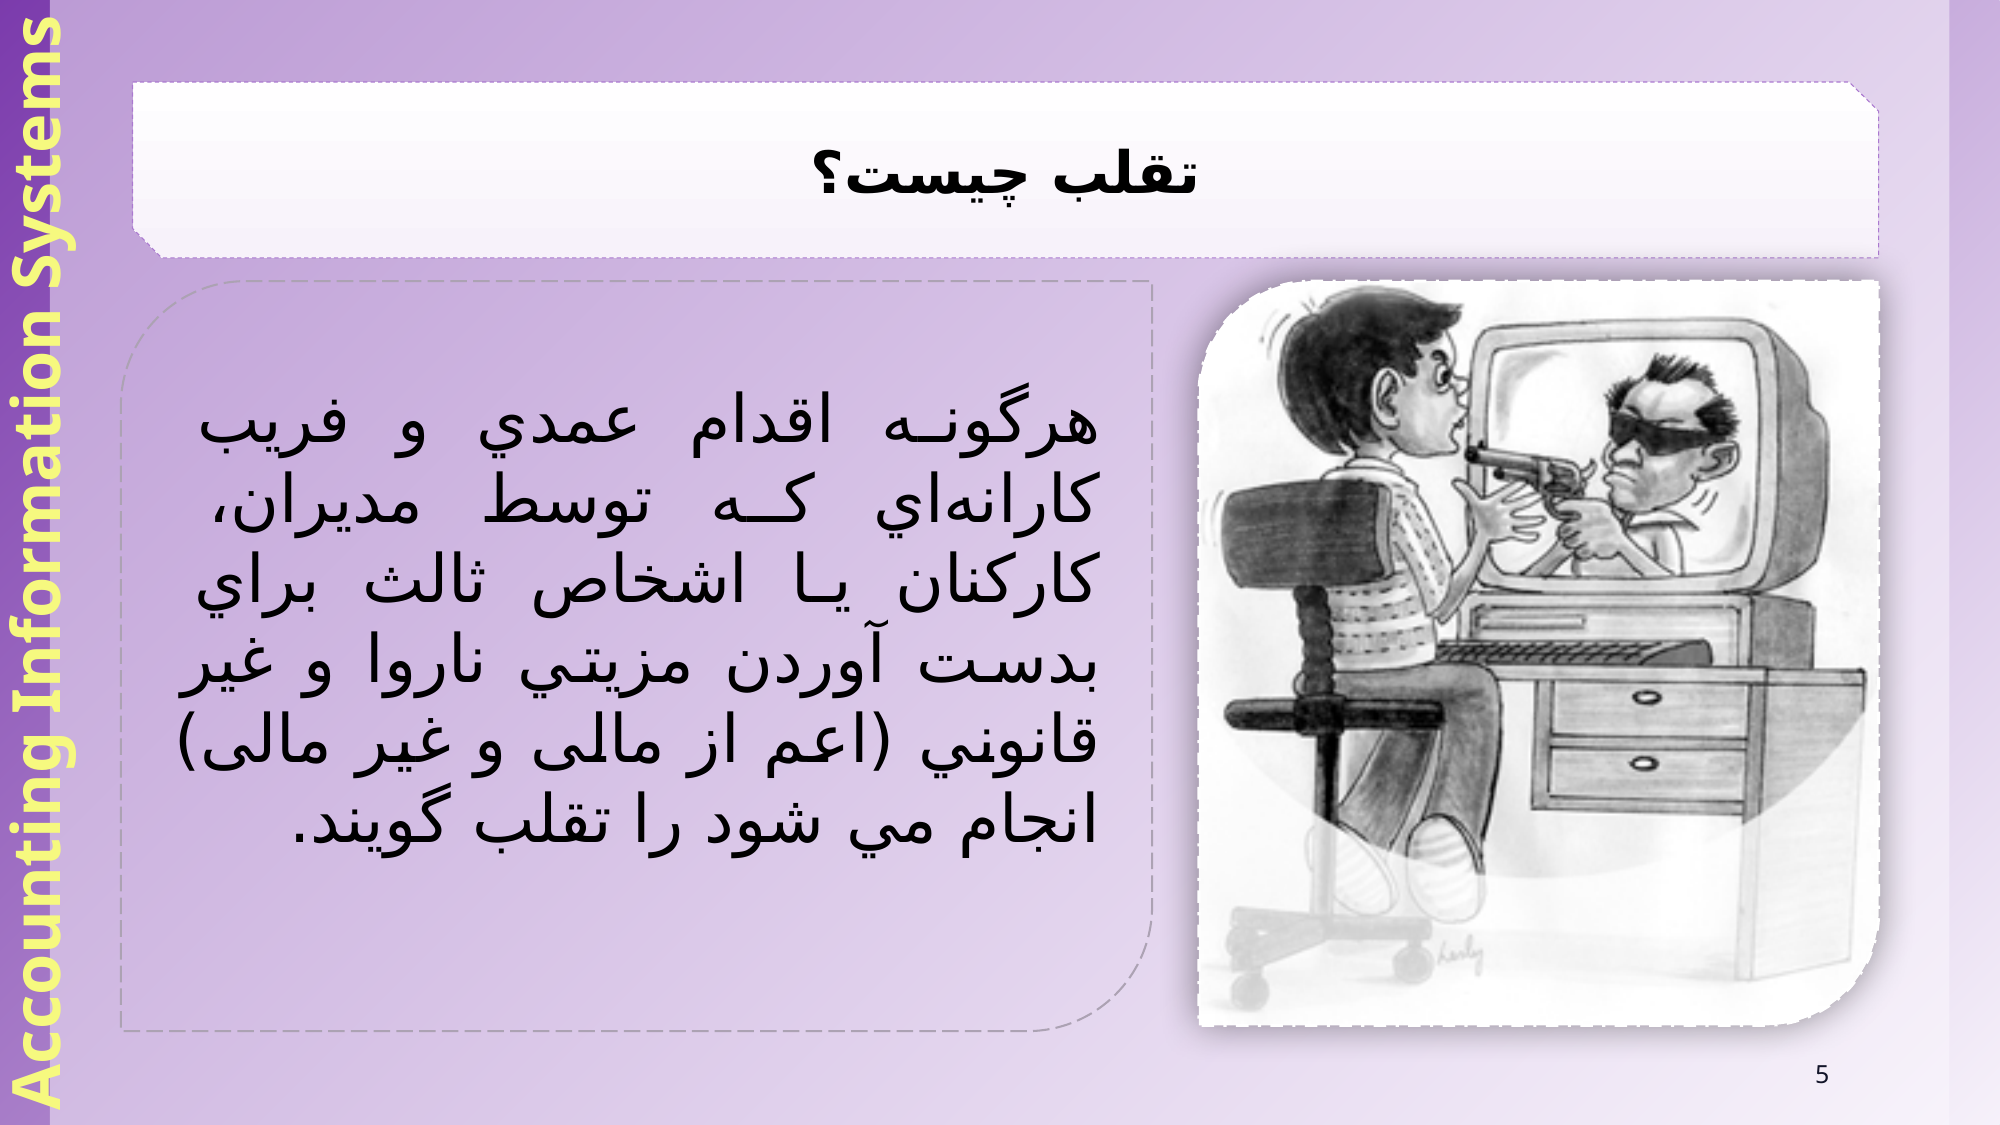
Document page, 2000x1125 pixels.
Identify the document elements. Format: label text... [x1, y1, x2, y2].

text_box Accounting Information Systems [0, 0, 100, 1125]
text_box تقلب چیست؟ [131, 81, 1880, 259]
slide_number 5 [1667, 1050, 1850, 1103]
text_box هرگونه اقدام عمدي و فريب كارانه‌اي كه توسط مديران، كاركنان يا اشخاص ثالث براي بدست آوردن مزيتي ناروا و غير قانوني (اعم از مالی و غیر مالی) انجام مي شود را تقلب گويند. [119, 280, 1154, 1033]
picture [1198, 281, 1879, 1026]
